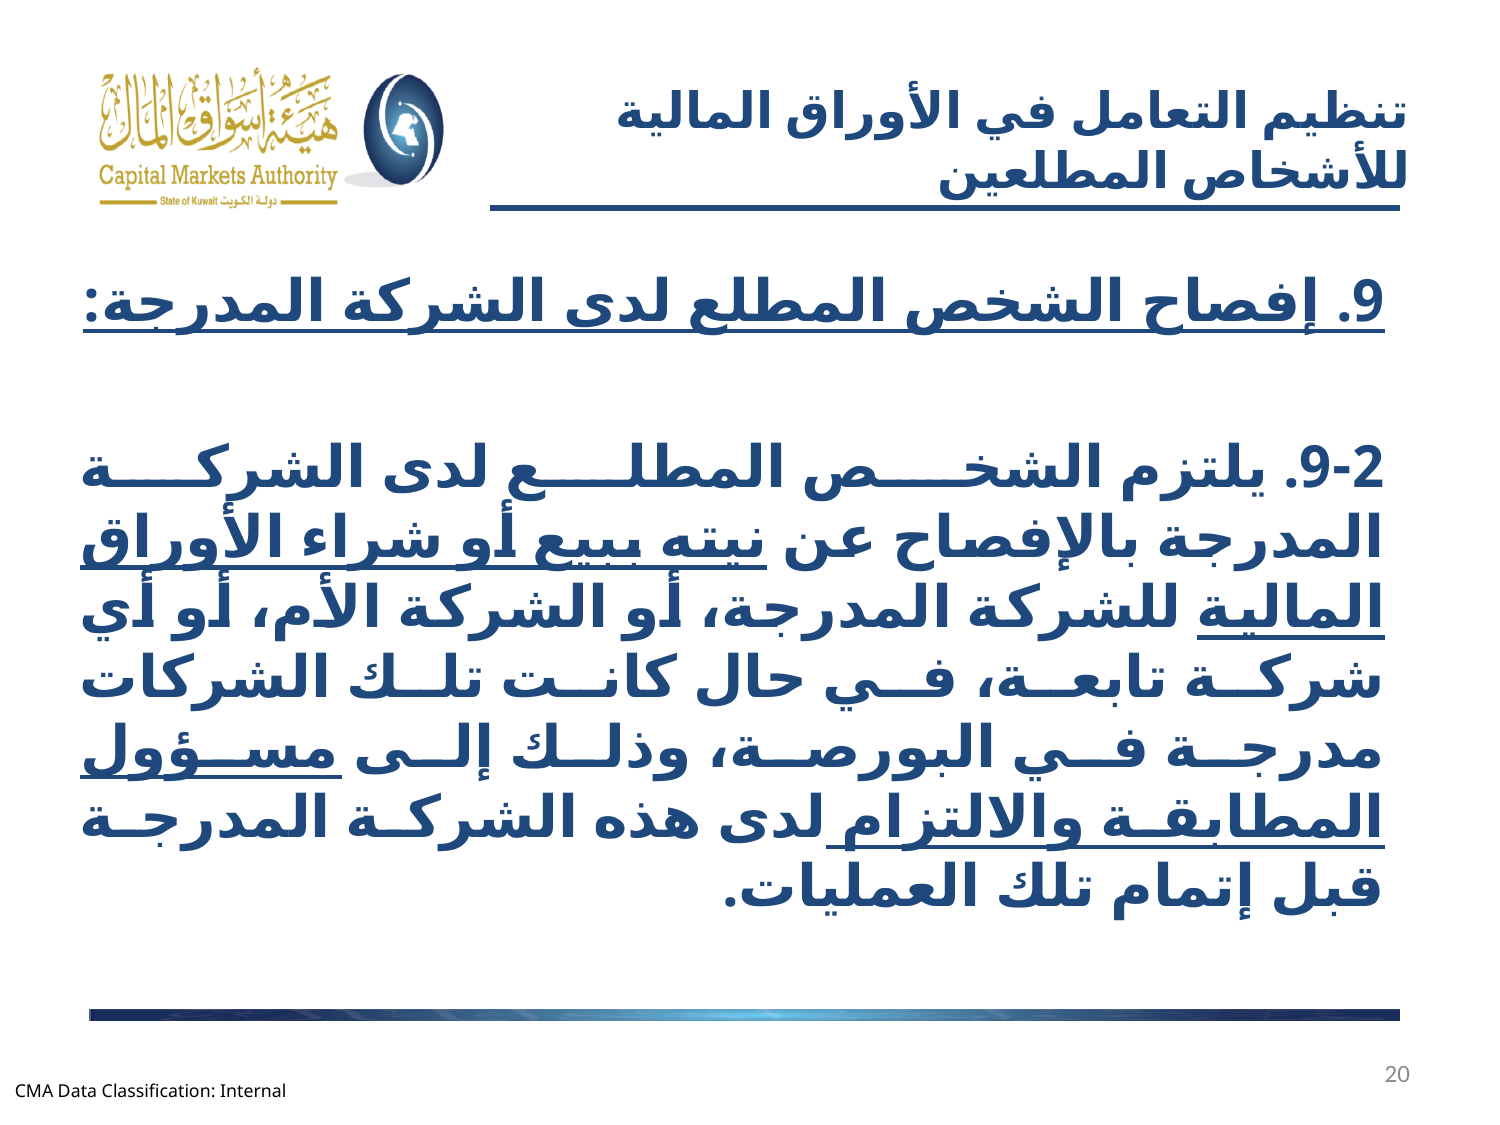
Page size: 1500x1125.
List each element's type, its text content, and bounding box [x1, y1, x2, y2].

title تنظيم التعامل في الأوراق المالية للأشخاص المطلعين [442, 45, 1425, 233]
list 9. إفصاح الشخص المطلع لدى الشركة المدرجة: 9-2. يلتزم الشخص المطلع لدى الشركة المدرجة بالإفصاح عن نيته ببيع أو شراء الأوراق المالية للشركة المدرجة، أو الشركة الأم، أو أي شركة تابعة، في حال كانت تلك الشركات مدرجة في البورصة، وذلك إلى مسؤول المطابقة والالتزام لدى هذه الشركة المدرجة قبل إتمام تلك العمليات. [64, 255, 1400, 998]
picture [87, 62, 455, 213]
slide_number 20 [1074, 1042, 1425, 1103]
picture [87, 1009, 1401, 1021]
